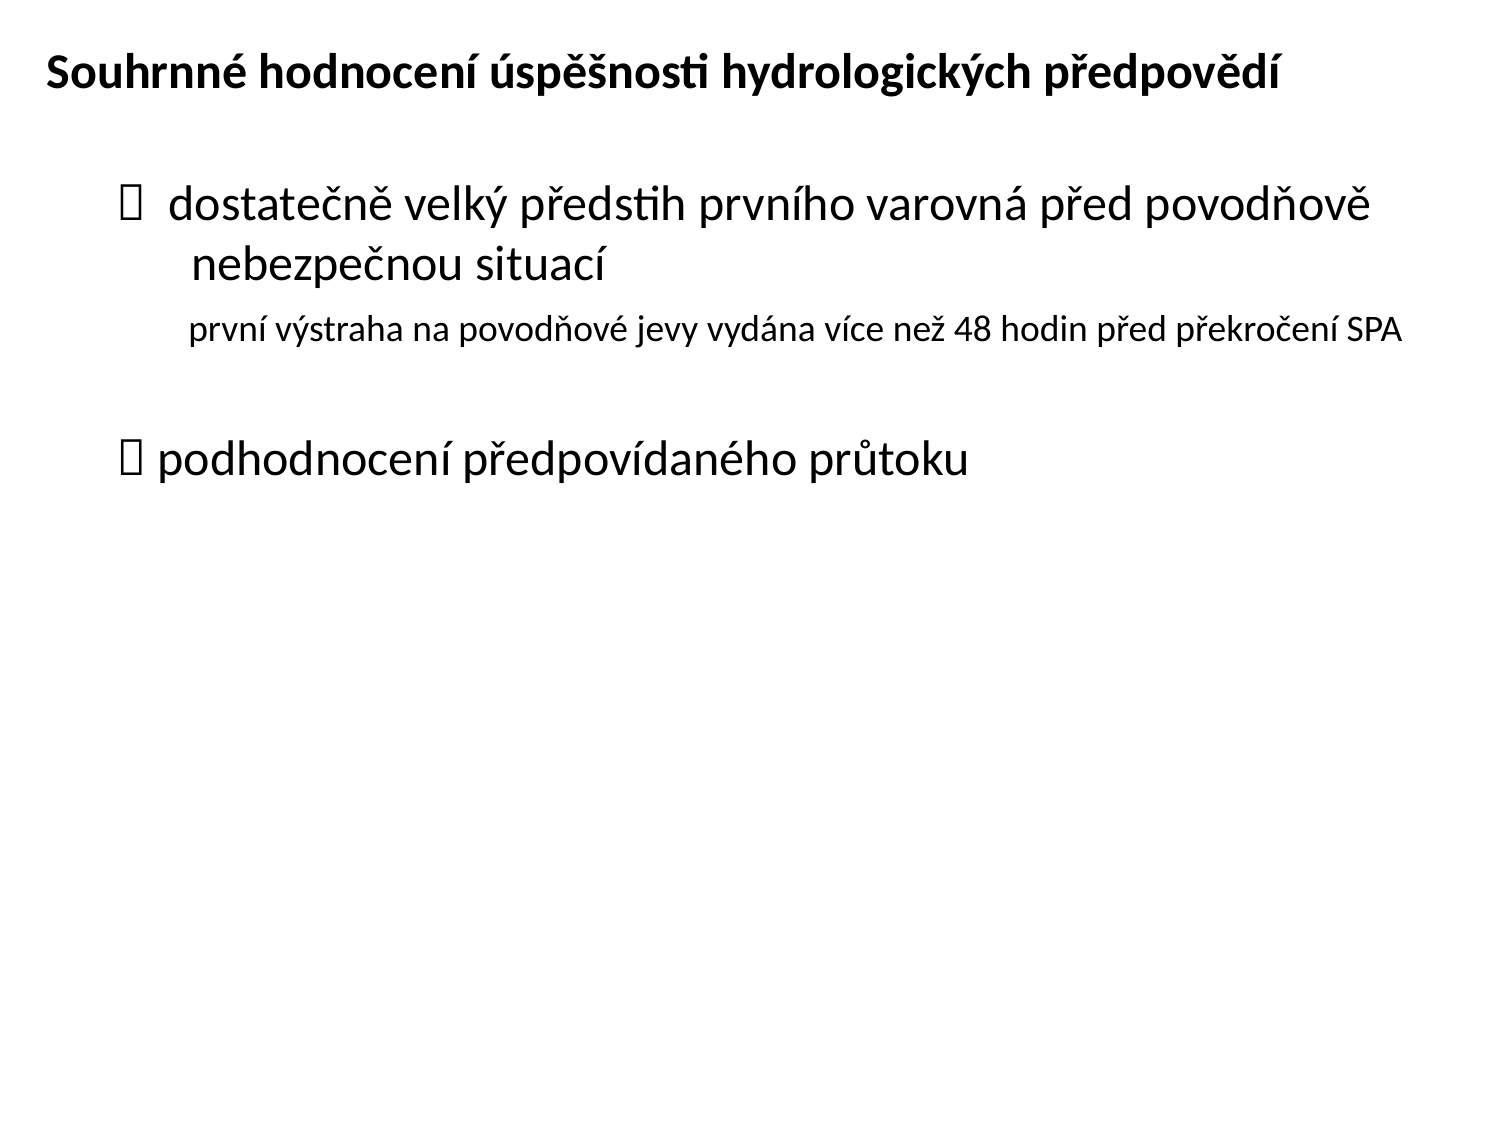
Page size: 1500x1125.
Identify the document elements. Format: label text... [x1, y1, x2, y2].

text_box Souhrnné hodnocení úspěšnosti hydrologických předpovědí [32, 30, 1297, 106]
text_box první výstraha na povodňové jevy vydána více než 48 hodin před překročení SPA [173, 296, 1419, 357]
text_box  podhodnocení předpovídaného průtoku [101, 418, 985, 493]
text_box  dostatečně velký předstih prvního varovná před povodňově nebezpečnou situací [101, 162, 1398, 298]
